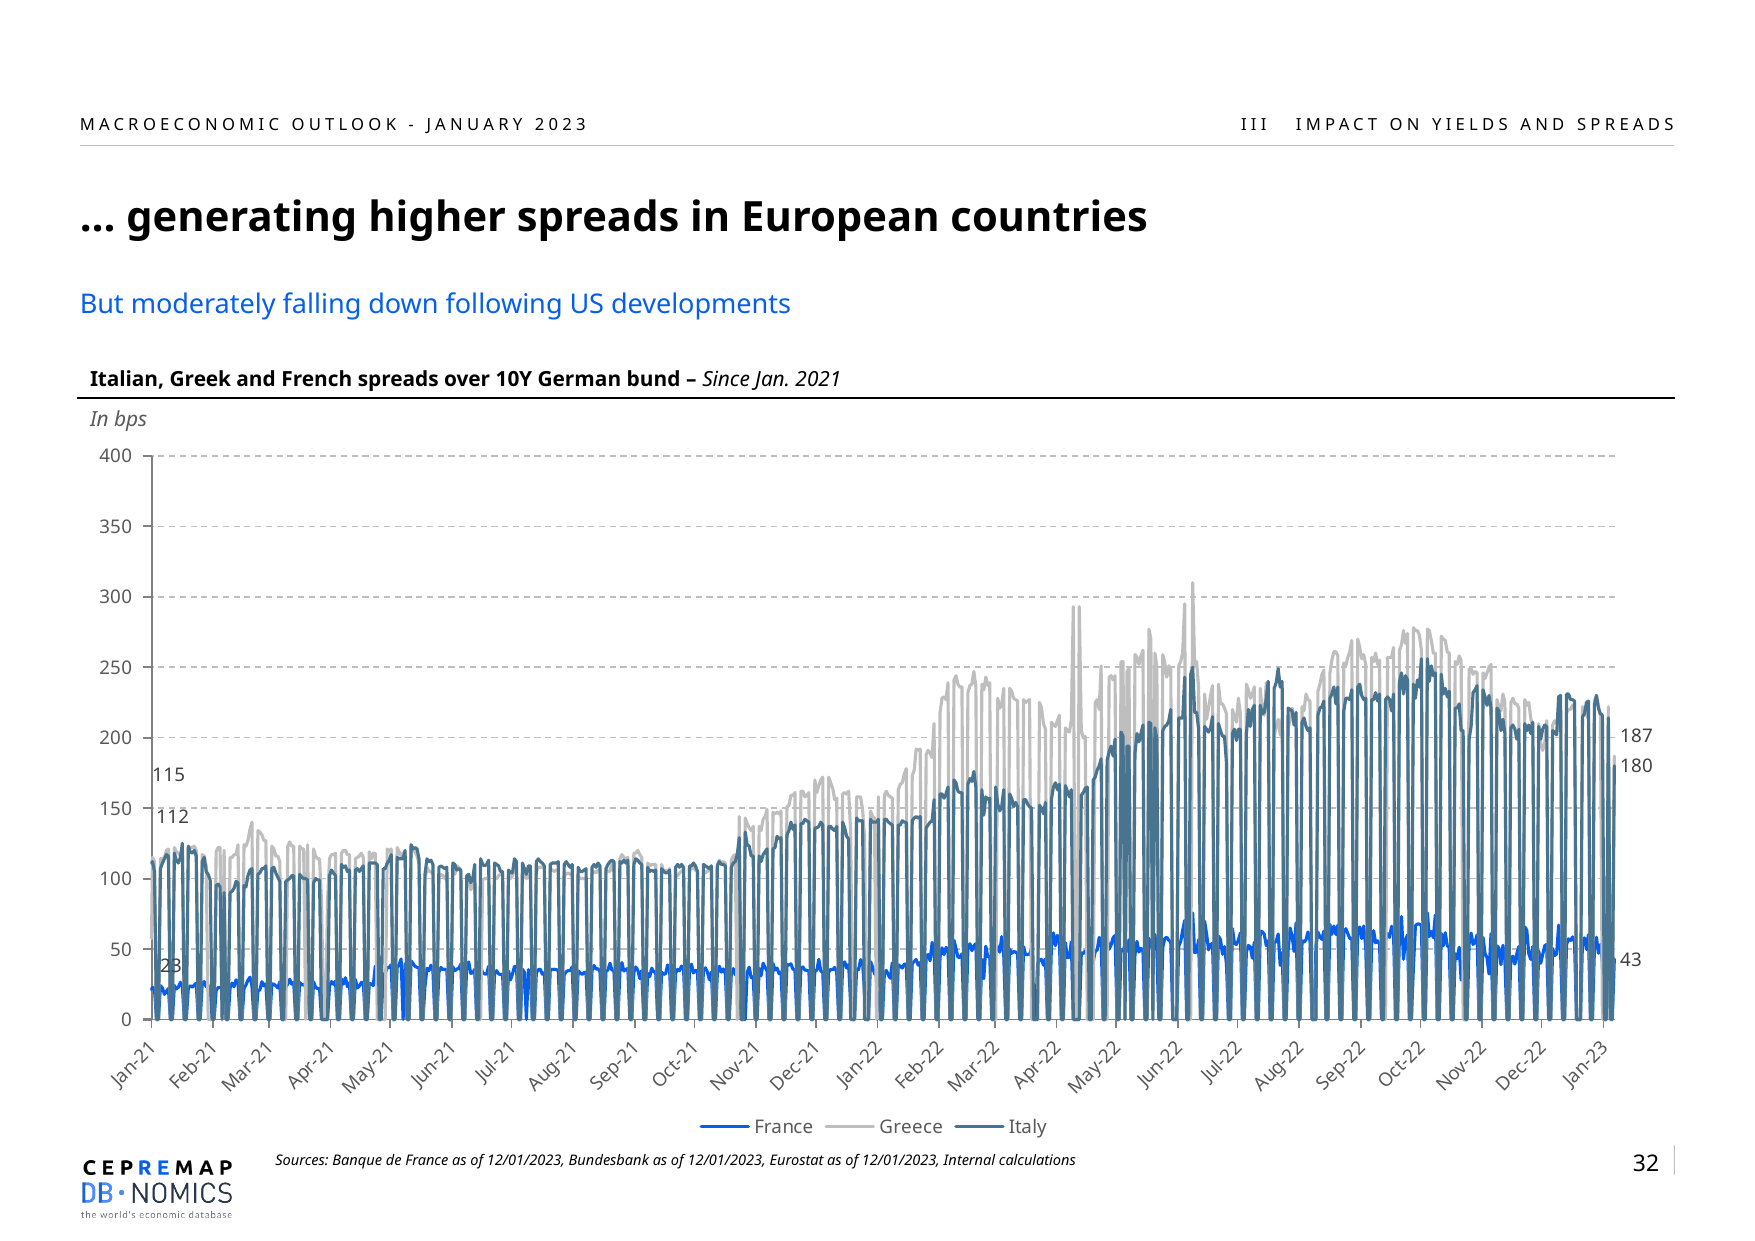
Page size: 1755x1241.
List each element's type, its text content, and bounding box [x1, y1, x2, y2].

slide_number III Impact on yields and Spreads [877, 109, 1675, 139]
chart [76, 431, 1672, 1147]
text_box Sources: Banque de France as of 12/01/2023, Bundesbank as of 12/01/2023, Eurostat as of 12/01/2023, Internal calculations [275, 1160, 1626, 1186]
list But moderately falling down following US developments [79, 274, 1675, 320]
picture [81, 1182, 232, 1218]
table_header Italian, Greek and French spreads over 10Y German bund – Since Jan. 2021 [77, 358, 1675, 397]
table_cell In bps [77, 399, 1675, 430]
slide_number 32 [1562, 1154, 1675, 1177]
title … generating higher spreads in European countries [79, 195, 1675, 256]
footer Macroeconomic Outlook - January 2023 [79, 109, 877, 139]
picture [79, 1160, 236, 1175]
